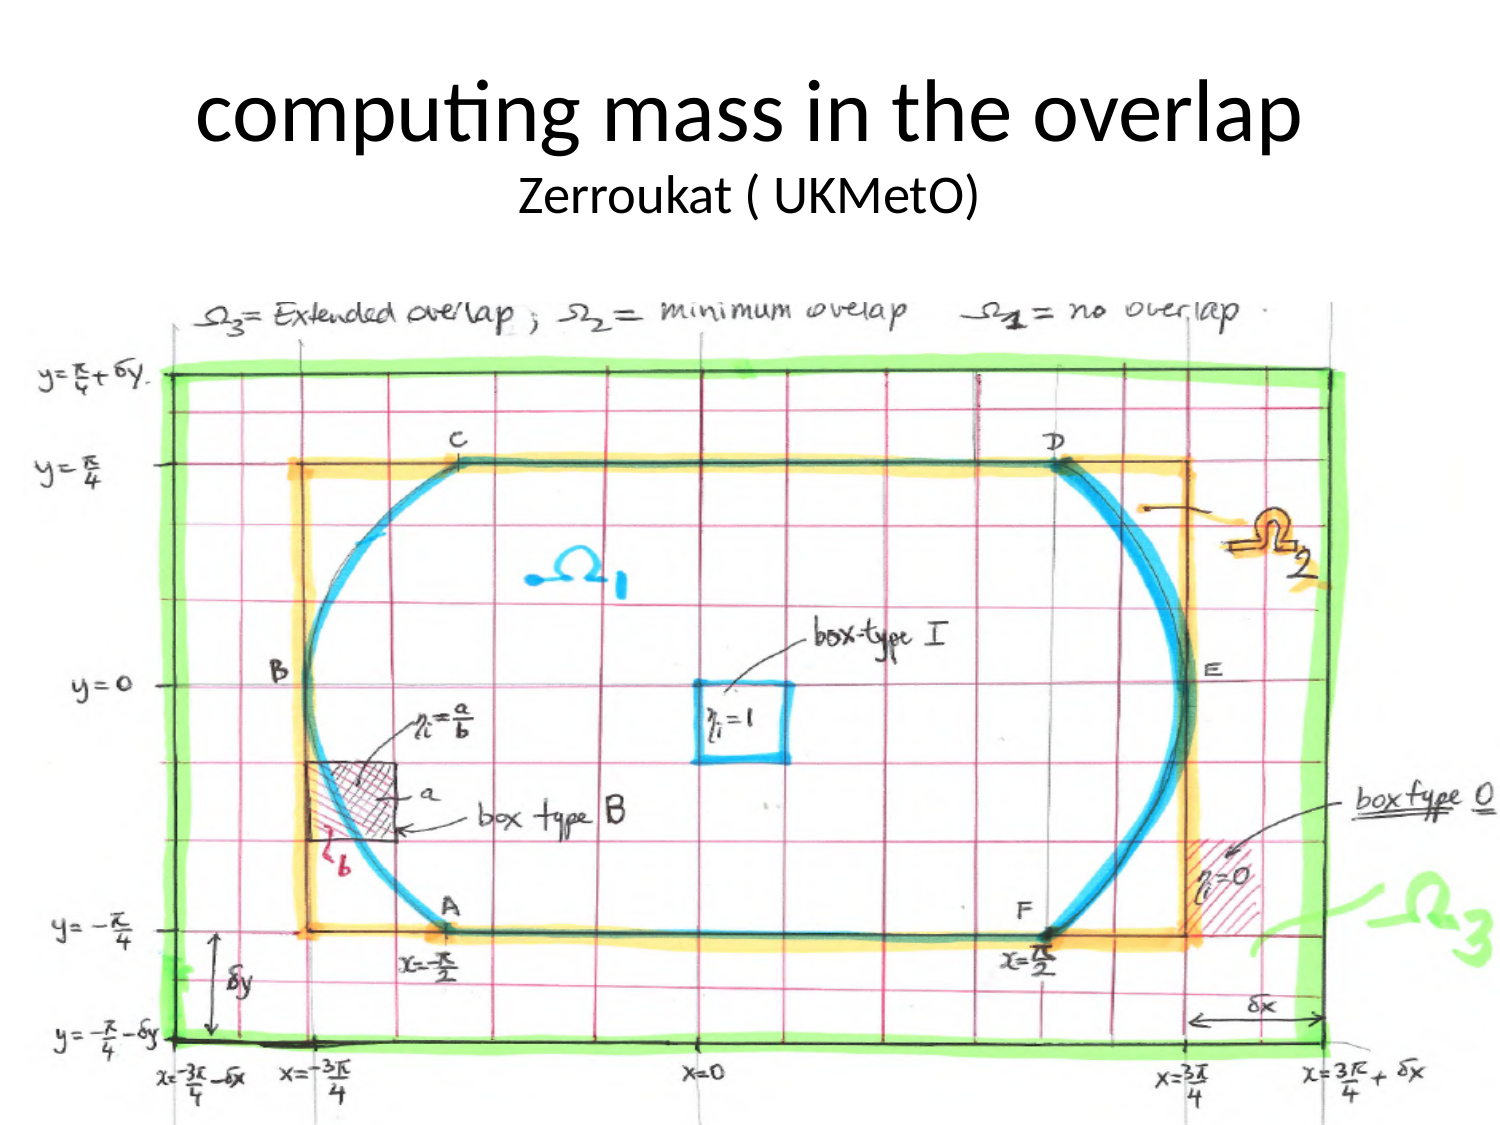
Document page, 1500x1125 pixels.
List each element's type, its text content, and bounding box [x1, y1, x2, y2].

picture [23, 302, 1500, 1125]
title computing mass in the overlap Zerroukat ( UKMetO) [74, 44, 1426, 233]
